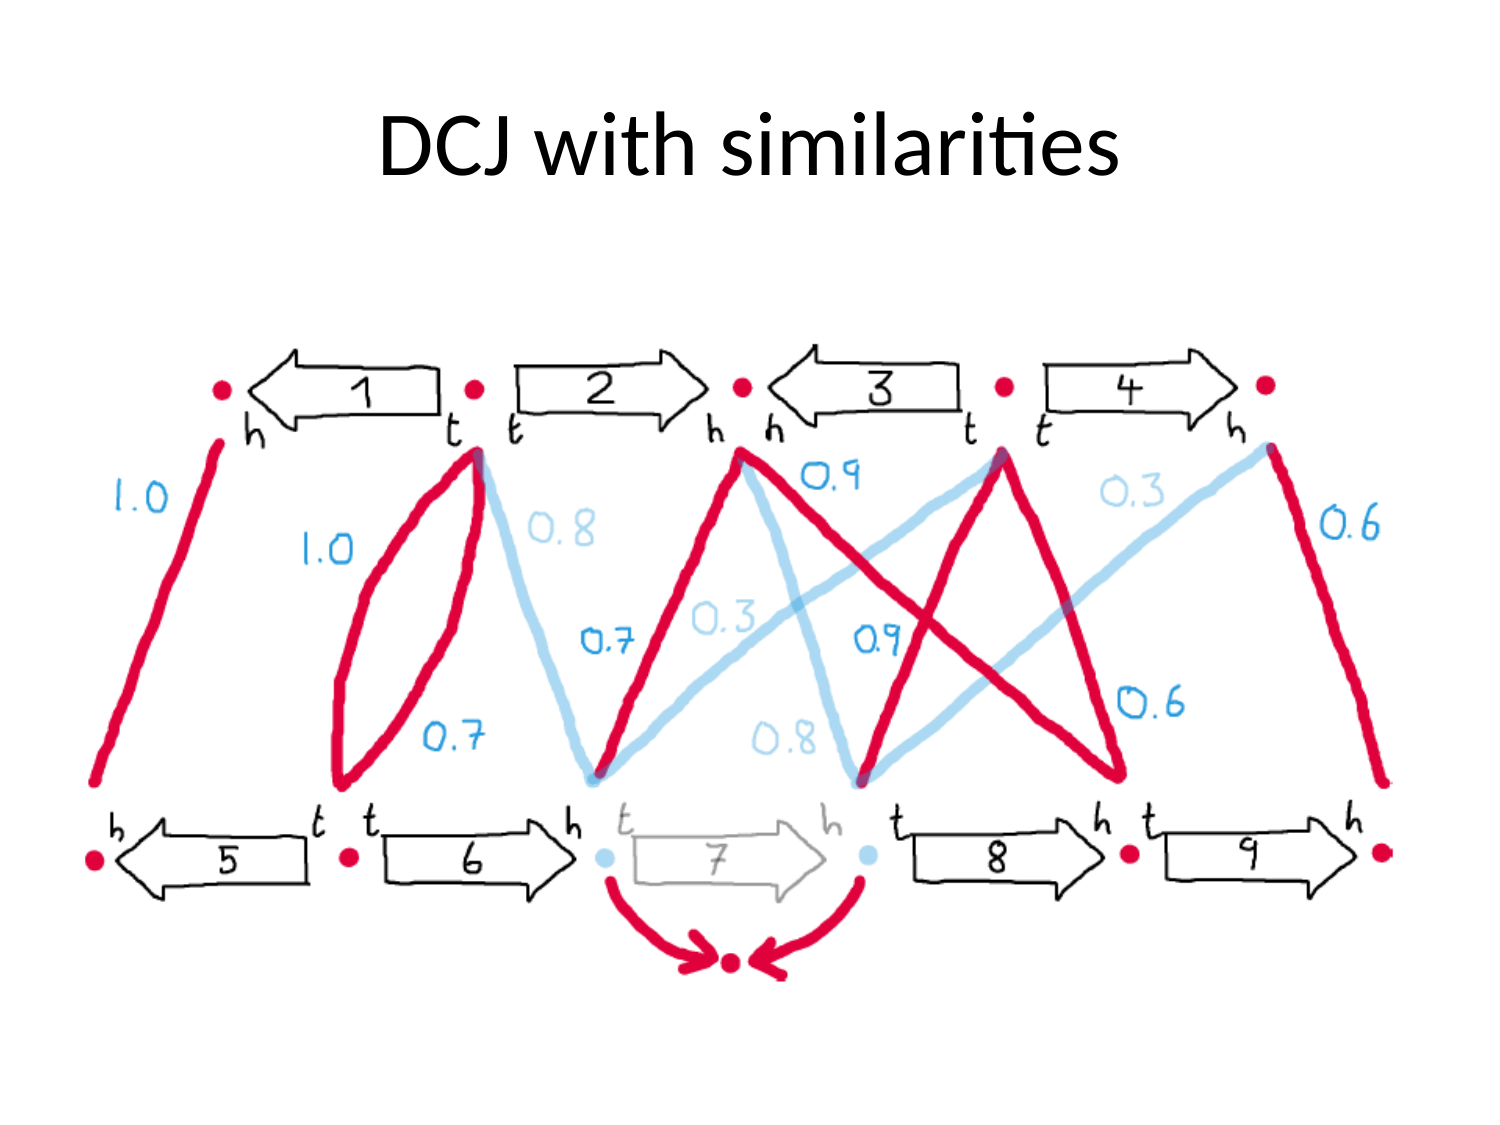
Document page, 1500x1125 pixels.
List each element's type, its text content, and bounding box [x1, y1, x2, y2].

title DCJ with similarities [75, 45, 1425, 233]
picture [37, 324, 1415, 999]
